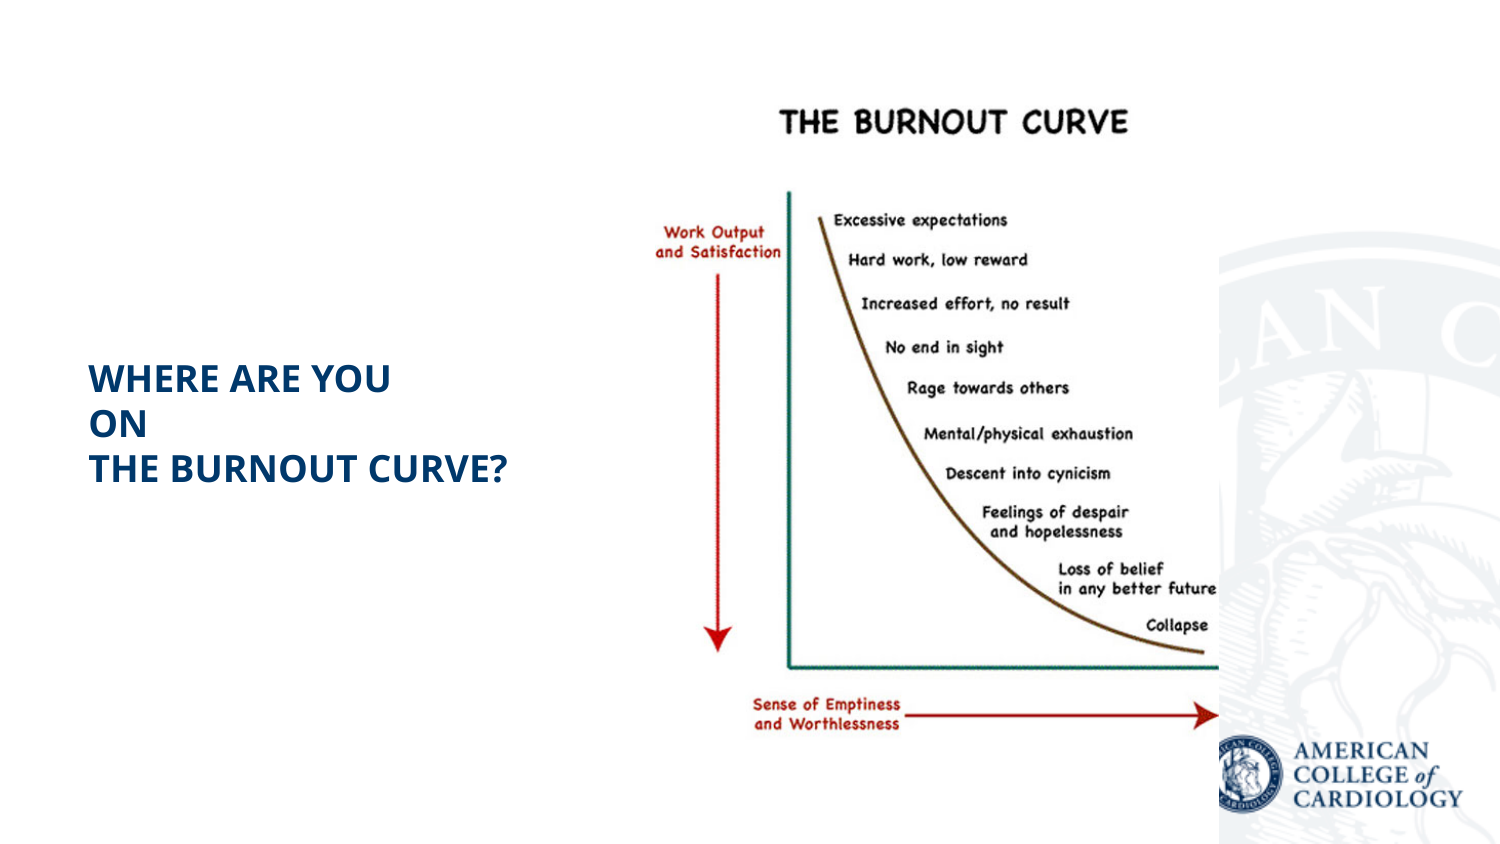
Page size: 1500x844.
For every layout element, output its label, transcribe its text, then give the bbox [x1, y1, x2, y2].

picture [0, 0, 1500, 844]
text_box WHERE ARE YOU ON THE BURNOUT CURVE? [73, 347, 524, 498]
